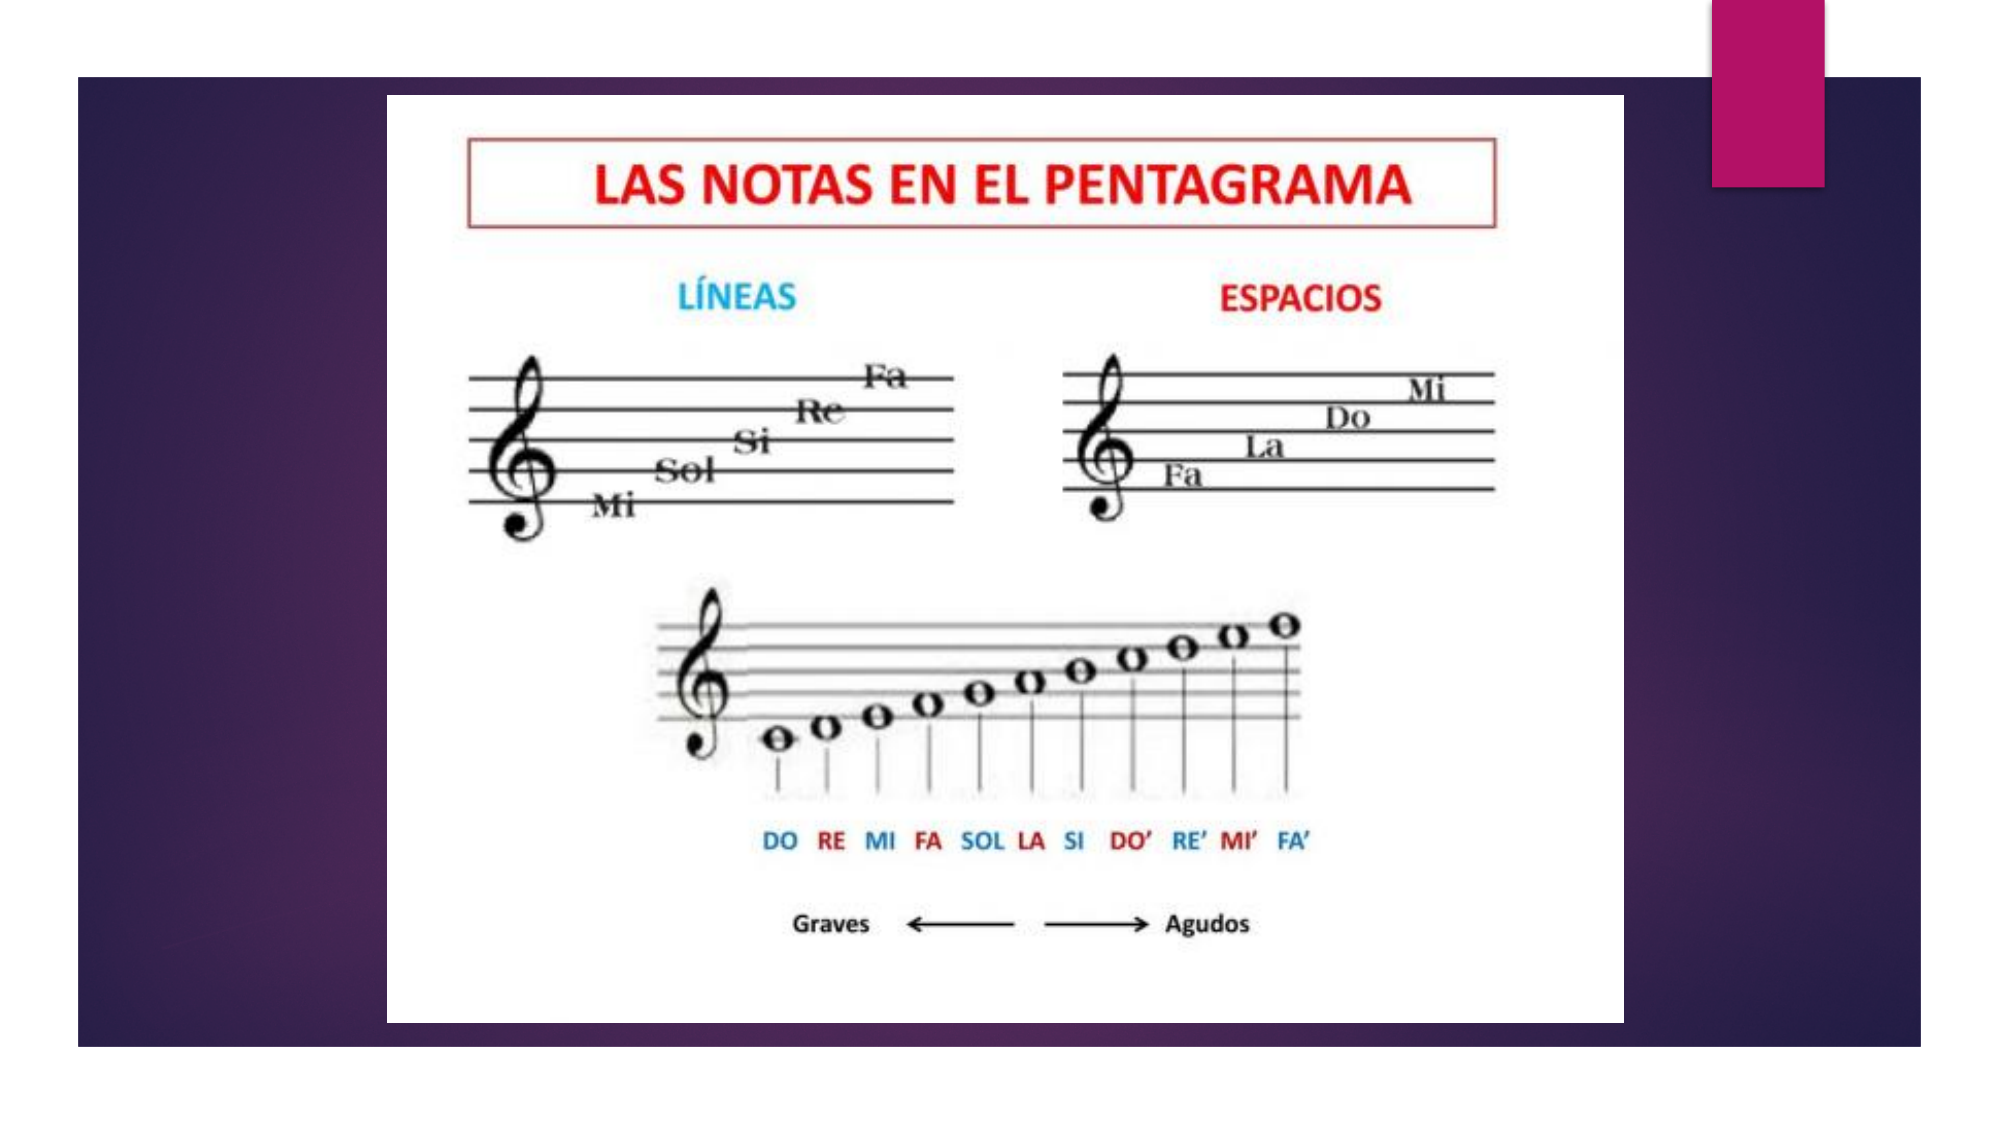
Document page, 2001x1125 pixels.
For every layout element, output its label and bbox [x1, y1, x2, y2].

picture [387, 95, 1625, 1024]
